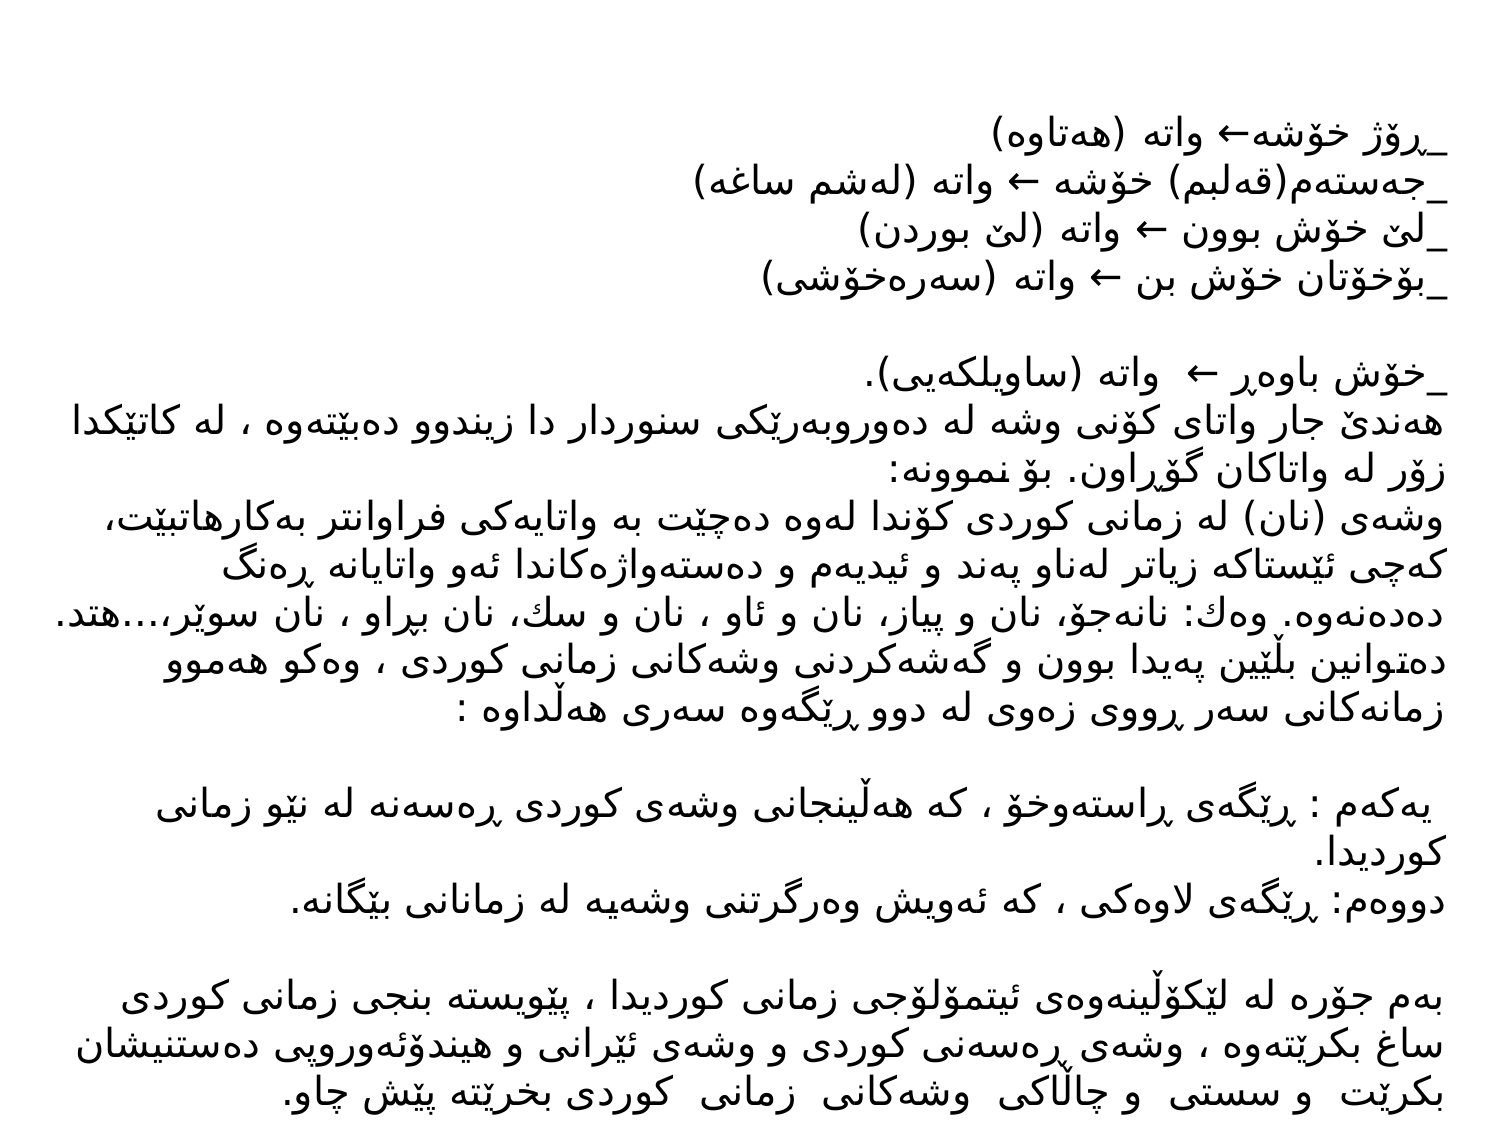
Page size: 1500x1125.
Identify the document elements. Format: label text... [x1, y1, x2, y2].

title _ڕۆژ خۆشە← واته‌ (هەتاوە) _جەستەم(قەلبم) خۆشە ← واته‌ (لەشم ساغە) _لێ خۆش بوون ← واته‌ (لێ بوردن) _بۆخۆتان خۆش بن ← واته‌ (سەرەخۆشی) _خۆش باوەڕ ← واته ‌(ساویلكەیی). هەندێ جار واتای كۆنی وشە لە دەوروبەرێكی سنوردار دا زیندوو دەبێتەوە ، لە كاتێكدا زۆر لە واتاكان گۆڕاون. بۆ نموونە: وشەی (نان) لە زمانی كوردی كۆندا لەوە دەچێت بە واتایەكی فراوانتر بەكارهاتبێت، كەچی ئێستاكە زیاتر لەناو پەند و ئیدیەم و دەستەواژەكاندا ئەو واتایانە ڕەنگ دەدەنەوە. وەك: نانەجۆ، نان و پیاز، نان و ئاو ، نان و سك، نان بڕاو ، نان سوێر،...هتد. ده‌توانين بڵێين پەیدا بوون و گەشەكردنی وشەكانی زمانی كوردی ، وەكو هەموو زمانەكانی سەر ڕووی زەوی لە دوو ڕێگەوە سەری هەڵداوە : یەكەم : ڕێگەی ڕاستەوخۆ ، كە هەڵینجانی وشەی كوردی ڕەسەنە لە نێو زمانی كوردیدا. دووەم: ڕێگەی لاوەكی ، كە ئەویش وەرگرتنی وشەیە لە زمانانی بێگانە. بەم جۆرە لە لێكۆڵینەوەی ئیتمۆلۆجی زمانی كوردیدا ، پێویستە بنجی زمانی كوردی ساغ بكرێتەوە ، وشەی ڕەسەنی كوردی و وشەی ئێرانی و هیندۆئەوروپی دەستنیشان بكرێت و سستی و چاڵاكی وشەكانی زمانی كوردی بخرێتە پێش چاو. [37, 70, 1463, 1125]
